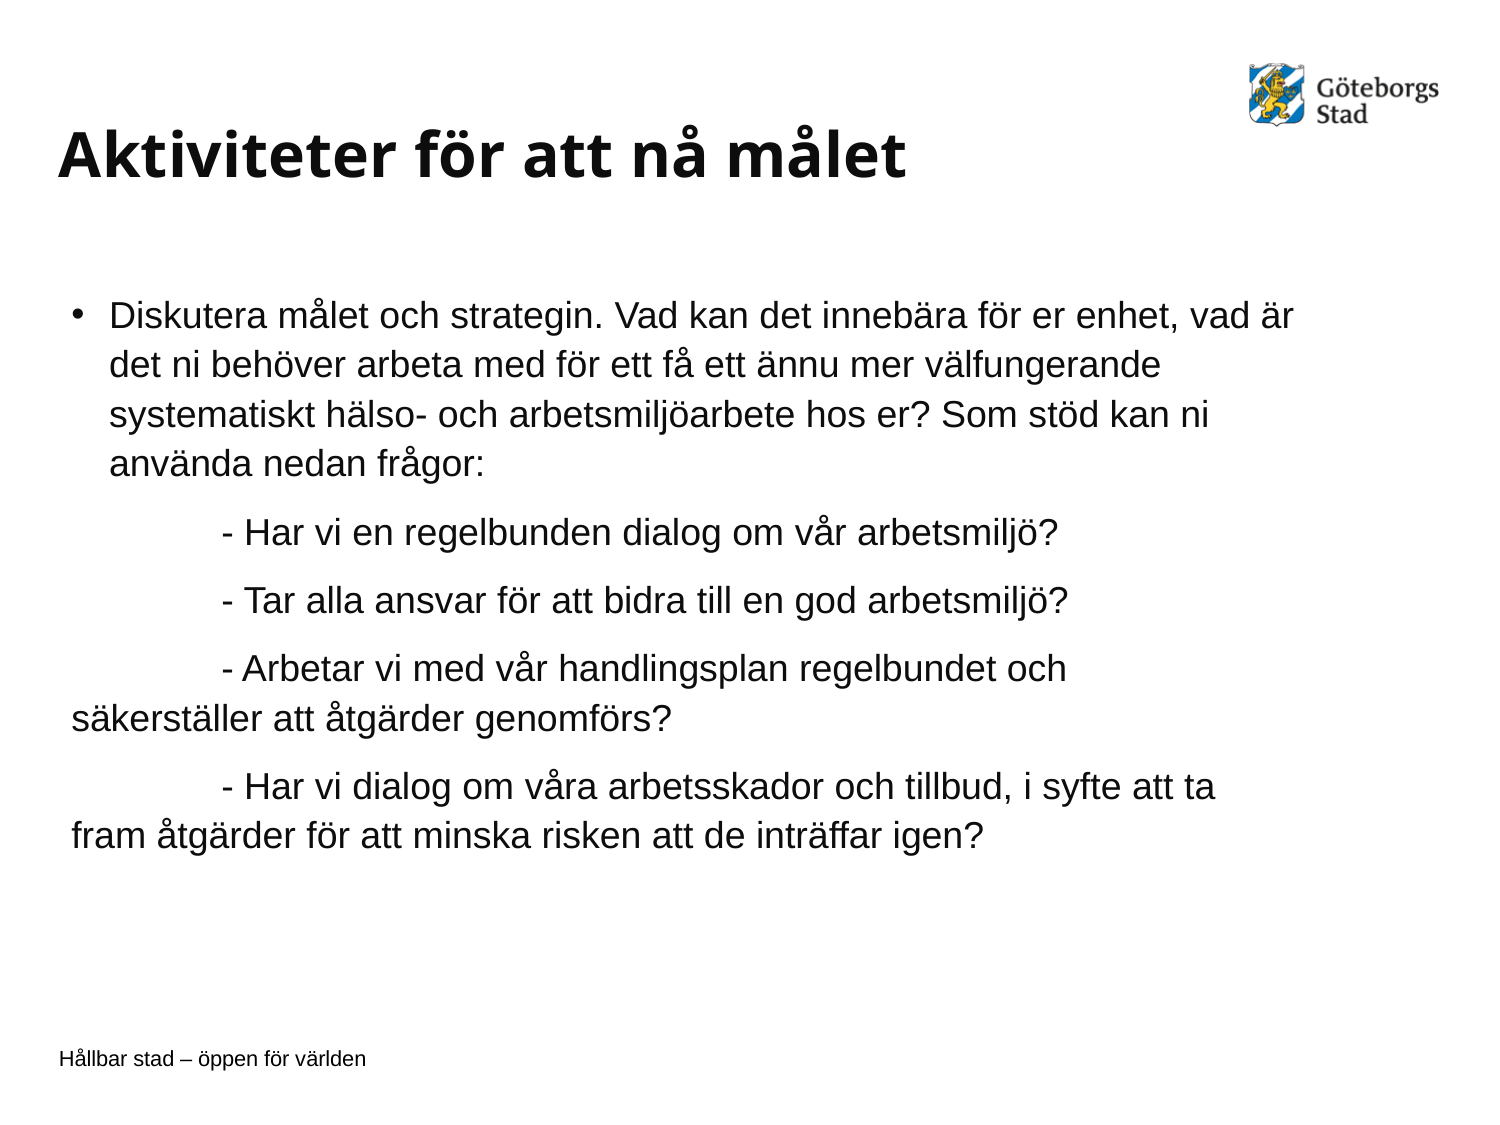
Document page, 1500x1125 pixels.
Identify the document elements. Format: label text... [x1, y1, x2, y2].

list Diskutera målet och strategin. Vad kan det innebära för er enhet, vad är det ni behöver arbeta med för ett få ett ännu mer välfungerande systematiskt hälso- och arbetsmiljöarbete hos er? Som stöd kan ni använda nedan frågor: - Har vi en regelbunden dialog om vår arbetsmiljö? - Tar alla ansvar för att bidra till en god arbetsmiljö? - Arbetar vi med vår handlingsplan regelbundet och säkerställer att åtgärder genomförs? - Har vi dialog om våra arbetsskador och tillbud, i syfte att ta fram åtgärder för att minska risken att de inträffar igen? [71, 286, 1311, 948]
title Aktiviteter för att nå målet [59, 63, 1188, 252]
picture [1249, 63, 1439, 127]
